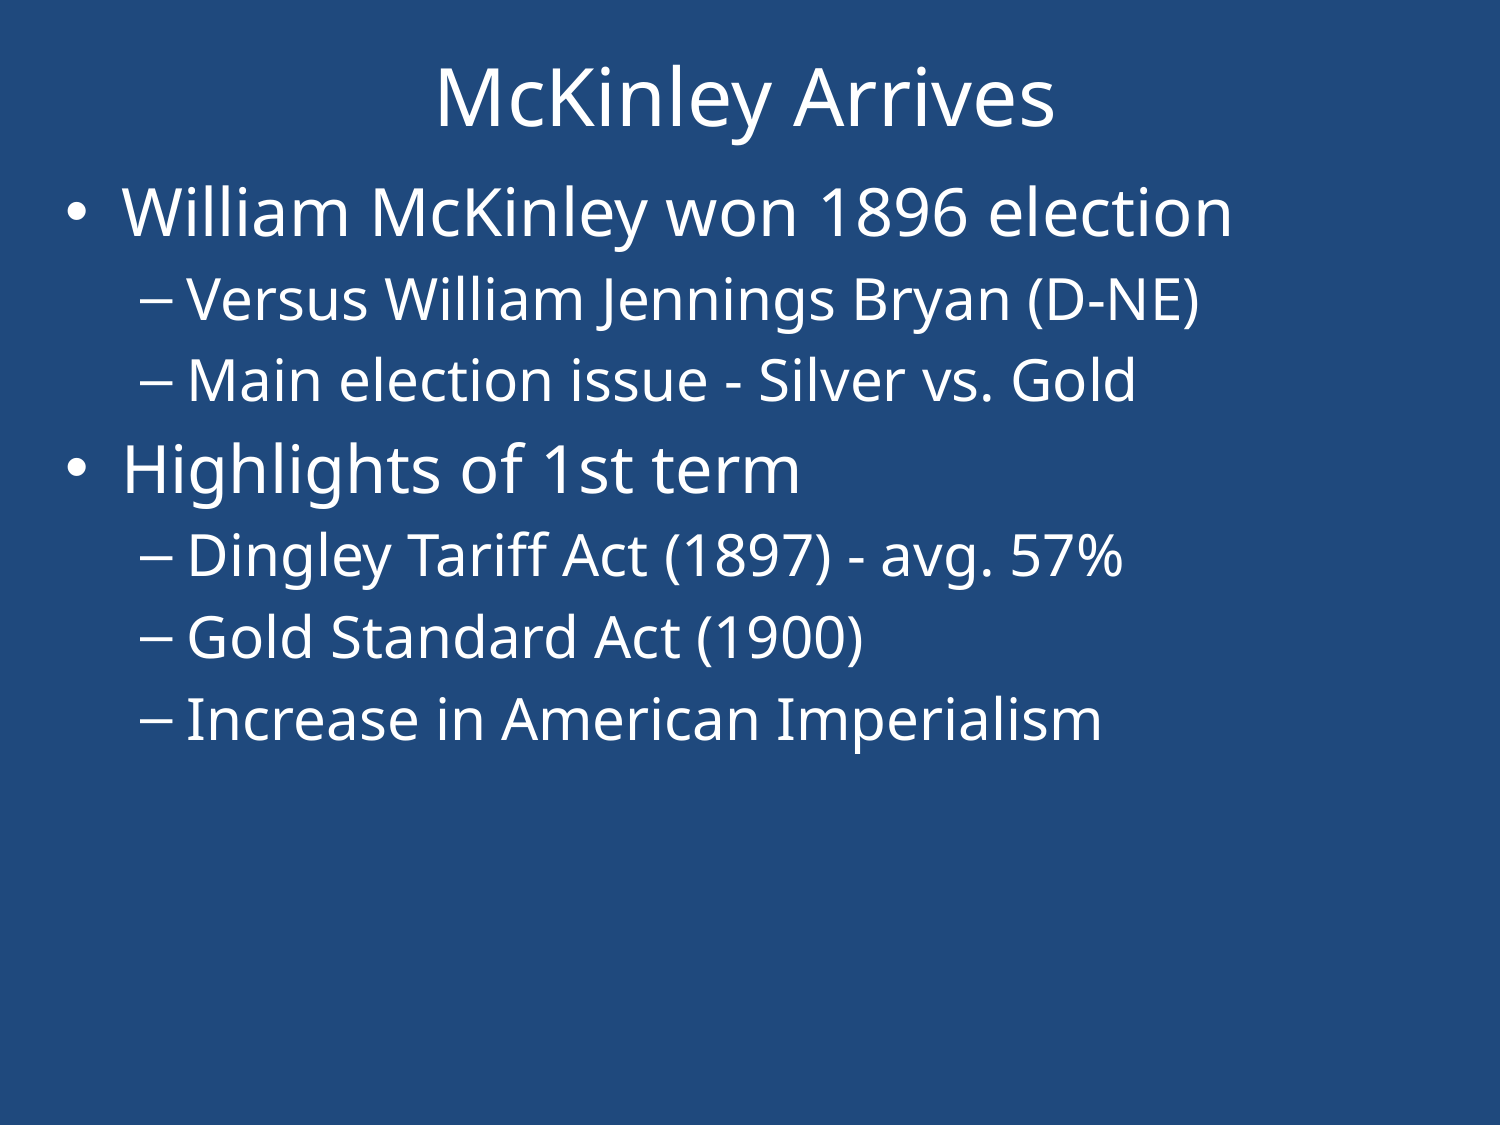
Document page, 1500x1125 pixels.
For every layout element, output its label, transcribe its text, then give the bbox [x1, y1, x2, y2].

list William McKinley won 1896 election Versus William Jennings Bryan (D-NE) Main election issue - Silver vs. Gold Highlights of 1st term Dingley Tariff Act (1897) - avg. 57% Gold Standard Act (1900) Increase in American Imperialism [50, 162, 1500, 988]
title McKinley Arrives [50, 37, 1463, 150]
